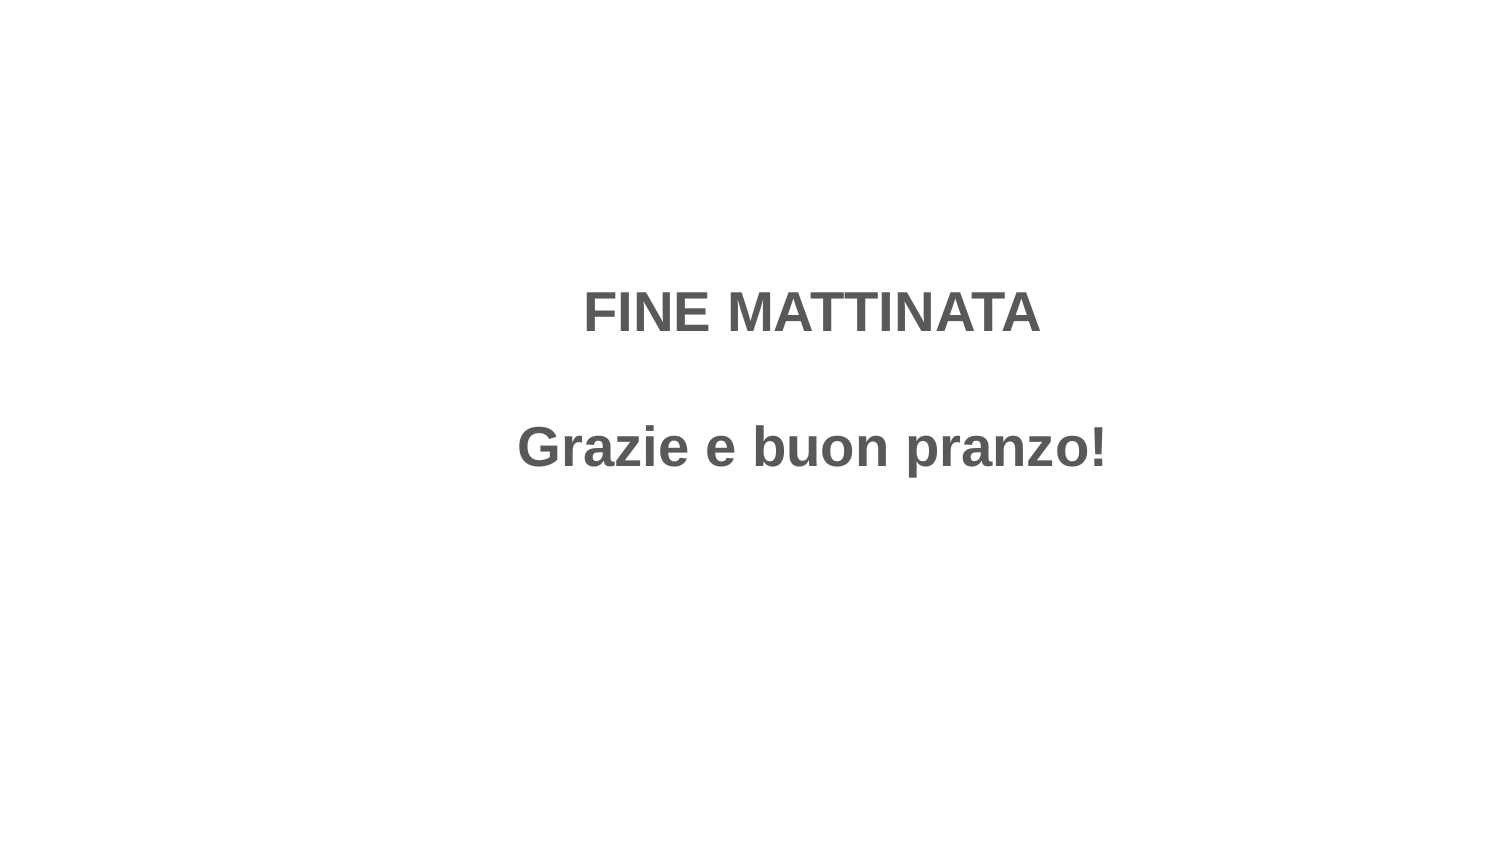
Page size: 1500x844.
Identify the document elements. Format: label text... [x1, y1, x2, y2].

text_box FINE MATTINATA Grazie e buon pranzo! [232, 79, 1394, 783]
